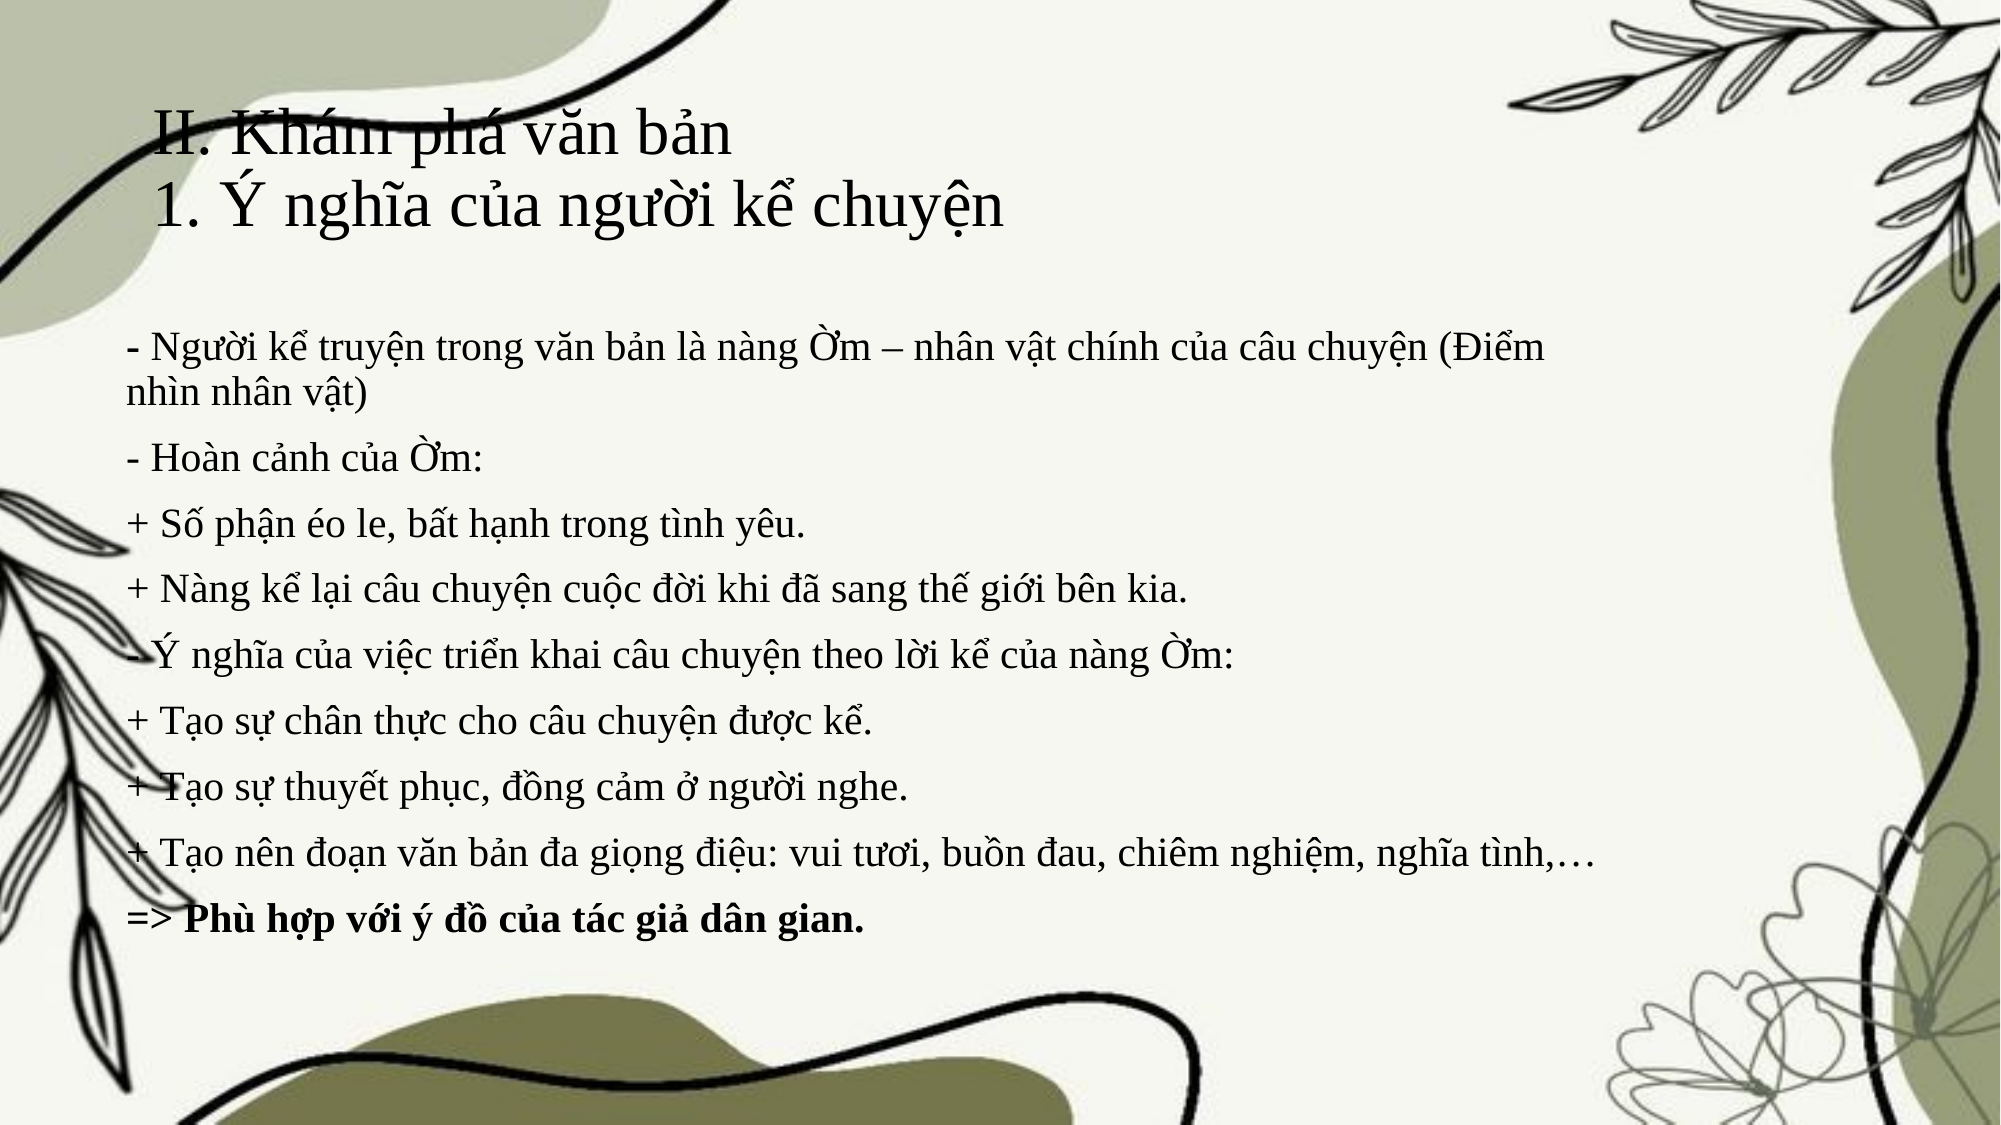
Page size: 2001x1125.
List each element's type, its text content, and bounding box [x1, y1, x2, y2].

list - Người kể truyện trong văn bản là nàng Ờm – nhân vật chính của câu chuyện (Điểm nhìn nhân vật) - Hoàn cảnh của Ờm: + Số phận éo le, bất hạnh trong tình yêu. + Nàng kể lại câu chuyện cuộc đời khi đã sang thế giới bên kia. - Ý nghĩa của việc triển khai câu chuyện theo lời kể của nàng Ờm: + Tạo sự chân thực cho câu chuyện được kể. + Tạo sự thuyết phục, đồng cảm ở người nghe. + Tạo nên đoạn văn bản đa giọng điệu: vui tươi, buồn đau, chiêm nghiệm, nghĩa tình,… => Phù hợp với ý đồ của tác giả dân gian. [111, 316, 1626, 991]
title II. Khám phá văn bản 1. Ý nghĩa của người kể chuyện [137, 59, 1863, 278]
picture [0, 0, 2001, 1125]
